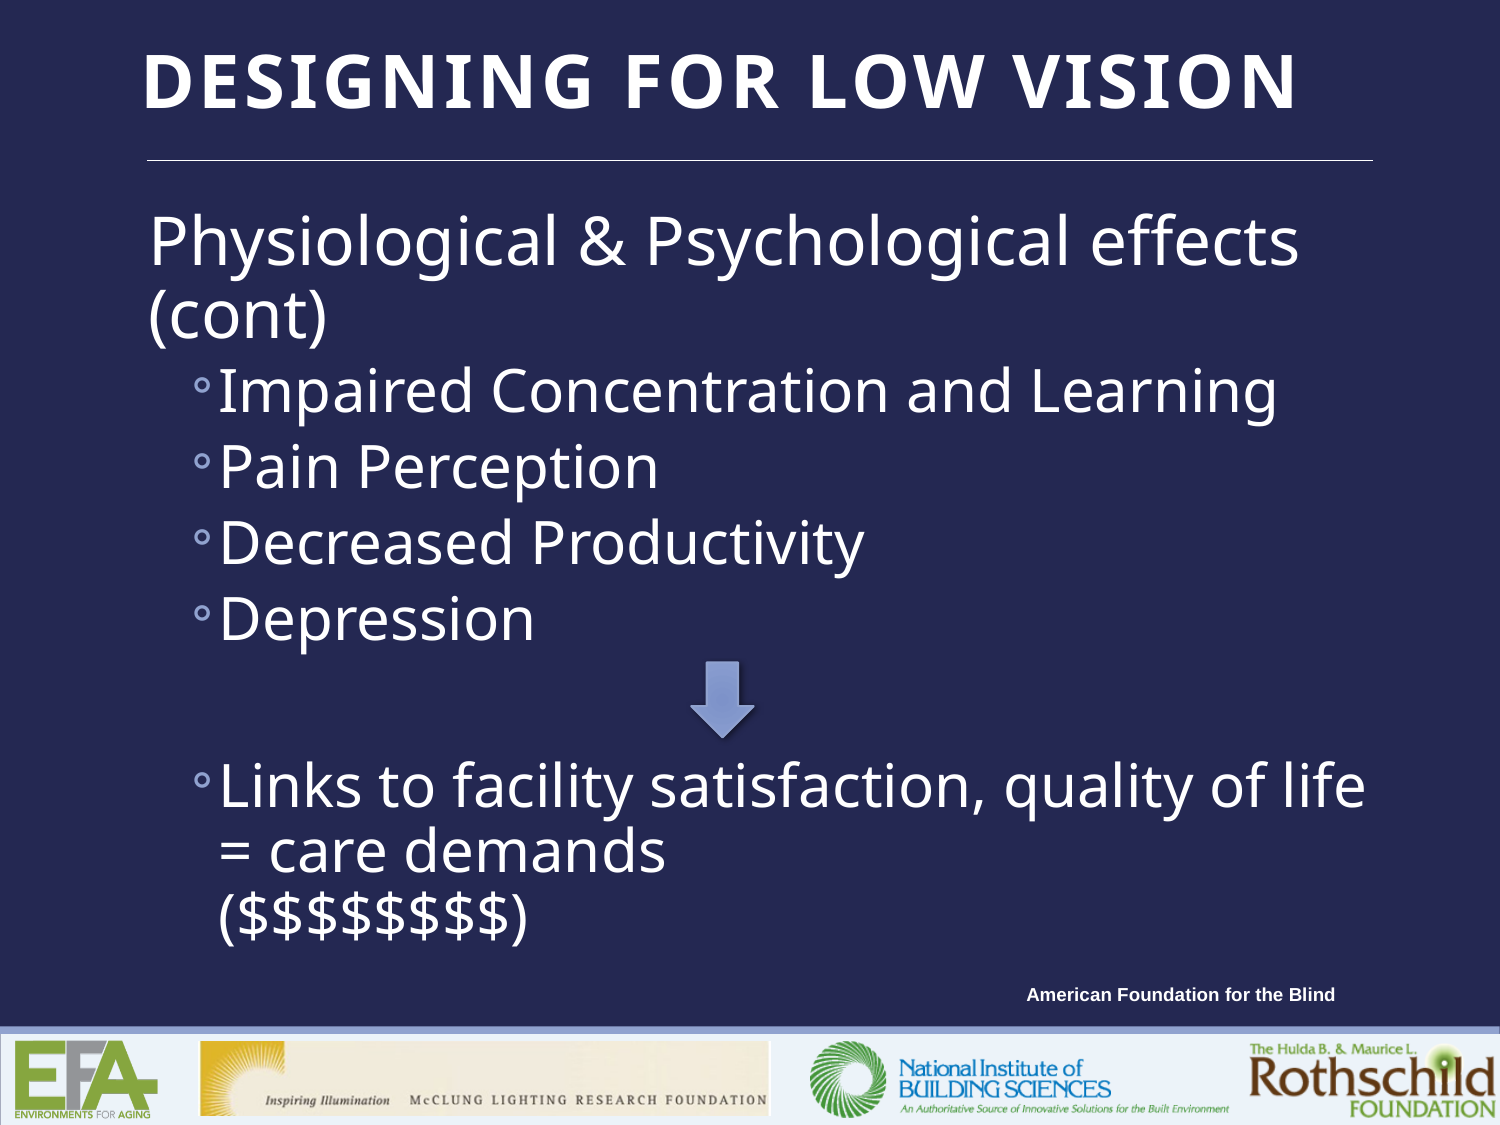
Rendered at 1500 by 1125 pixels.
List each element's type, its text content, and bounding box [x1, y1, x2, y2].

picture [810, 1041, 1230, 1118]
list Physiological & Psychological effects (cont) Impaired Concentration and Learning Pain Perception Decreased Productivity Depression Links to facility satisfaction, quality of life = care demands ($$$$$$$$) [135, 200, 1373, 963]
picture [198, 1041, 771, 1116]
picture [1249, 1043, 1496, 1118]
text_box [690, 661, 755, 739]
picture [0, 1037, 166, 1121]
text_box American Foundation for the Blind [999, 975, 1362, 1013]
